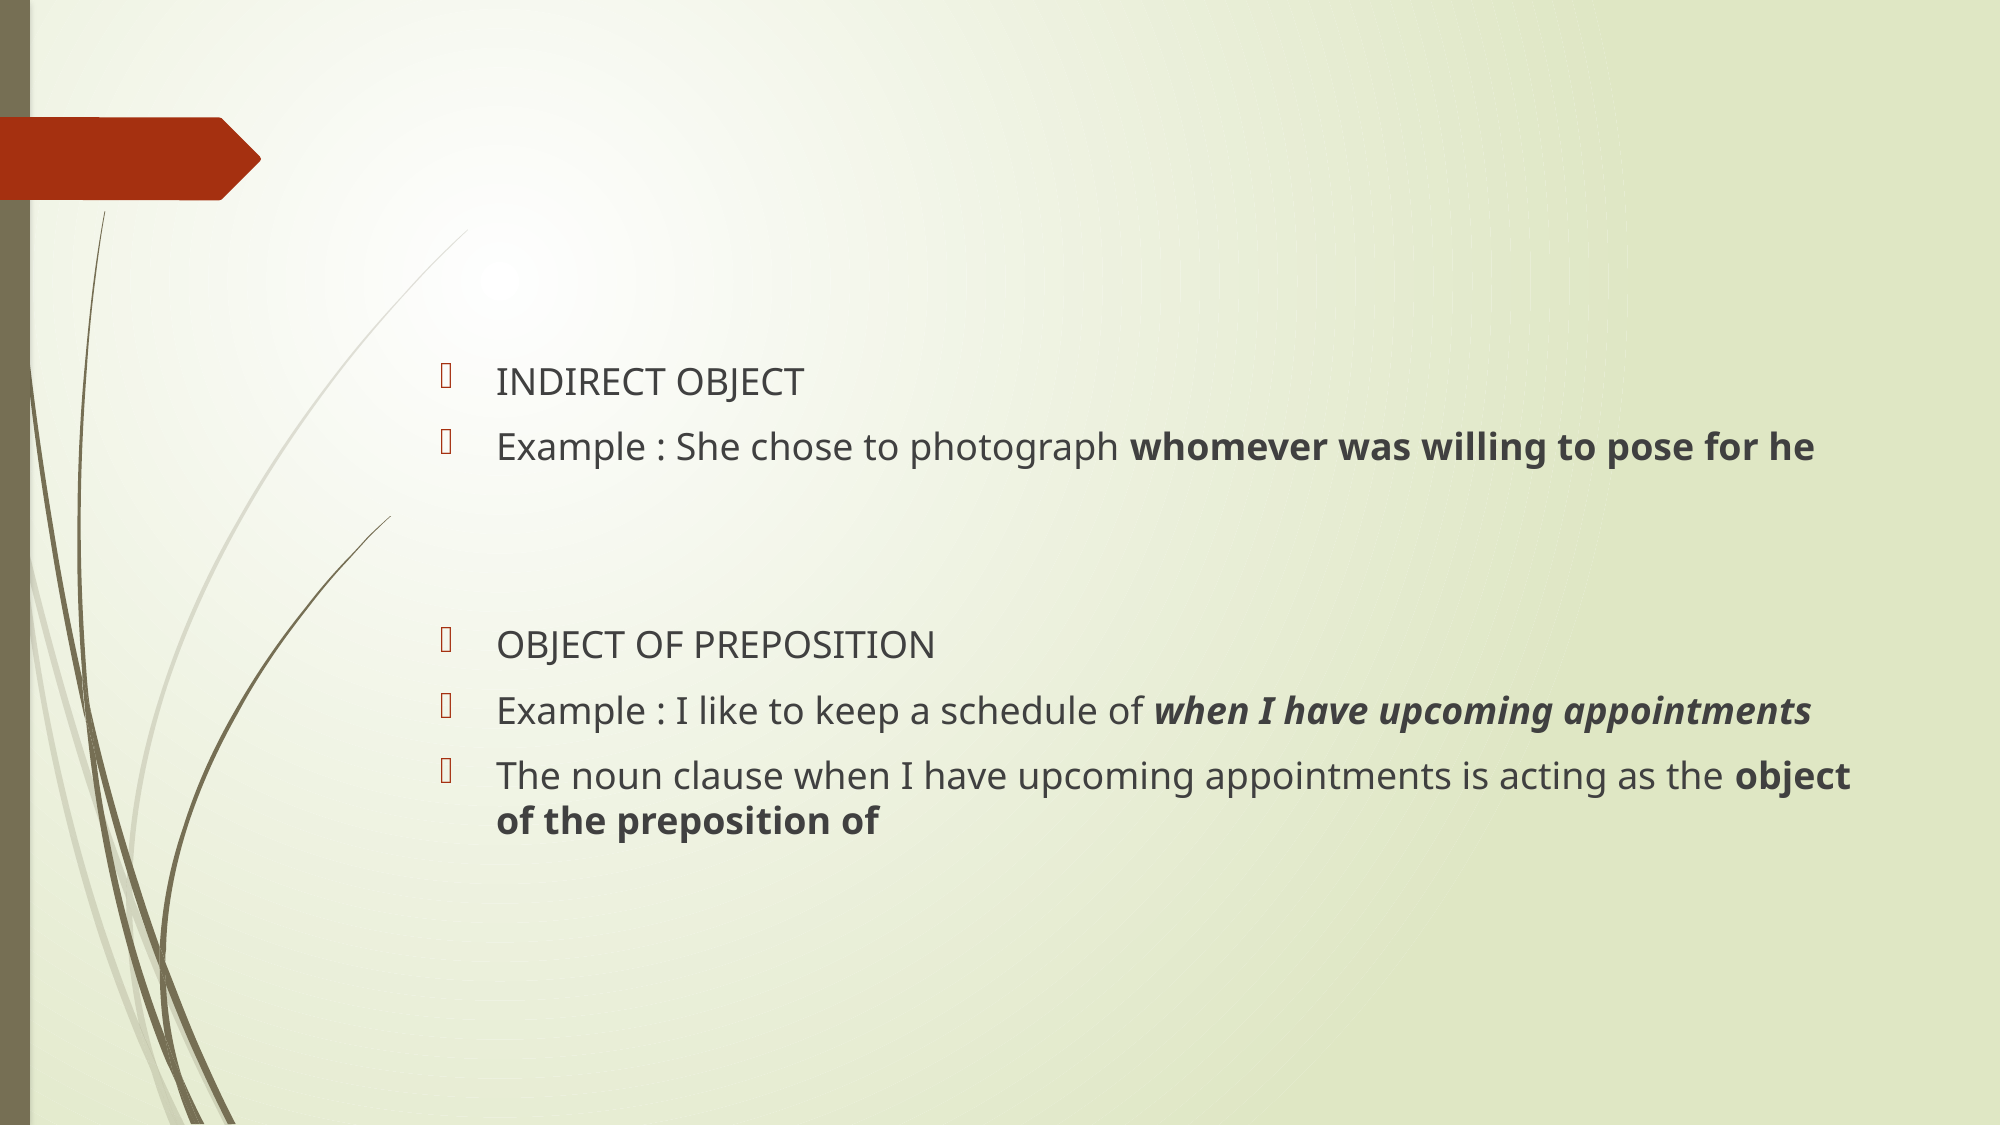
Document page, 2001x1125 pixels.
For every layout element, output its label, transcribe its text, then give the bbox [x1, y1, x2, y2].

list INDIRECT OBJECT Example : She chose to photograph whomever was willing to pose for he OBJECT OF PREPOSITION Example : I like to keep a schedule of when I have upcoming appointments The noun clause when I have upcoming appointments is acting as the object of the preposition of [424, 350, 1888, 970]
